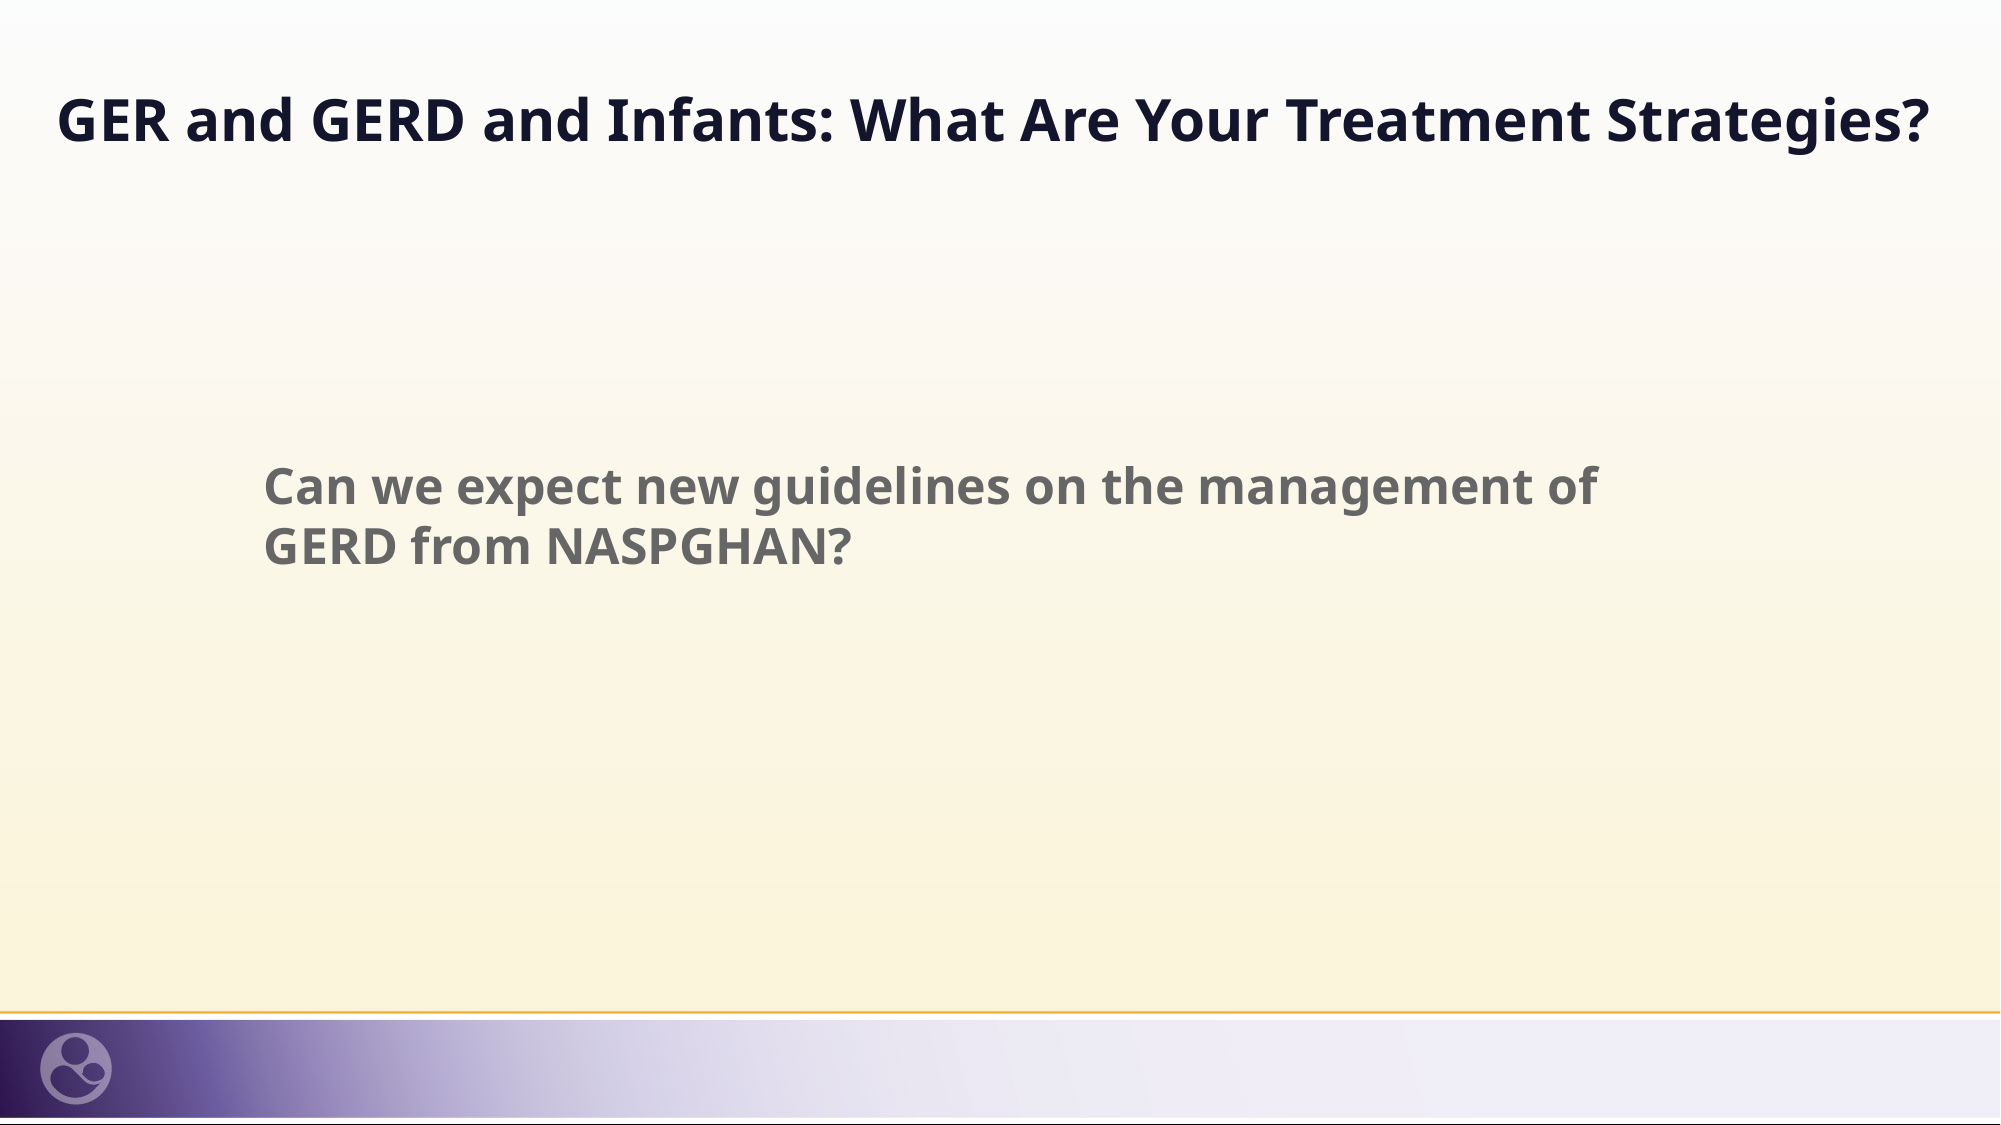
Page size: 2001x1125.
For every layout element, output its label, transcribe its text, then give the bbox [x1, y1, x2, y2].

title GER and GERD and Infants: What Are Your Treatment Strategies? [41, 28, 1959, 217]
text_box Can we expect new guidelines on the management of GERD from NASPGHAN? [249, 447, 1751, 582]
picture [0, 0, 2001, 1125]
